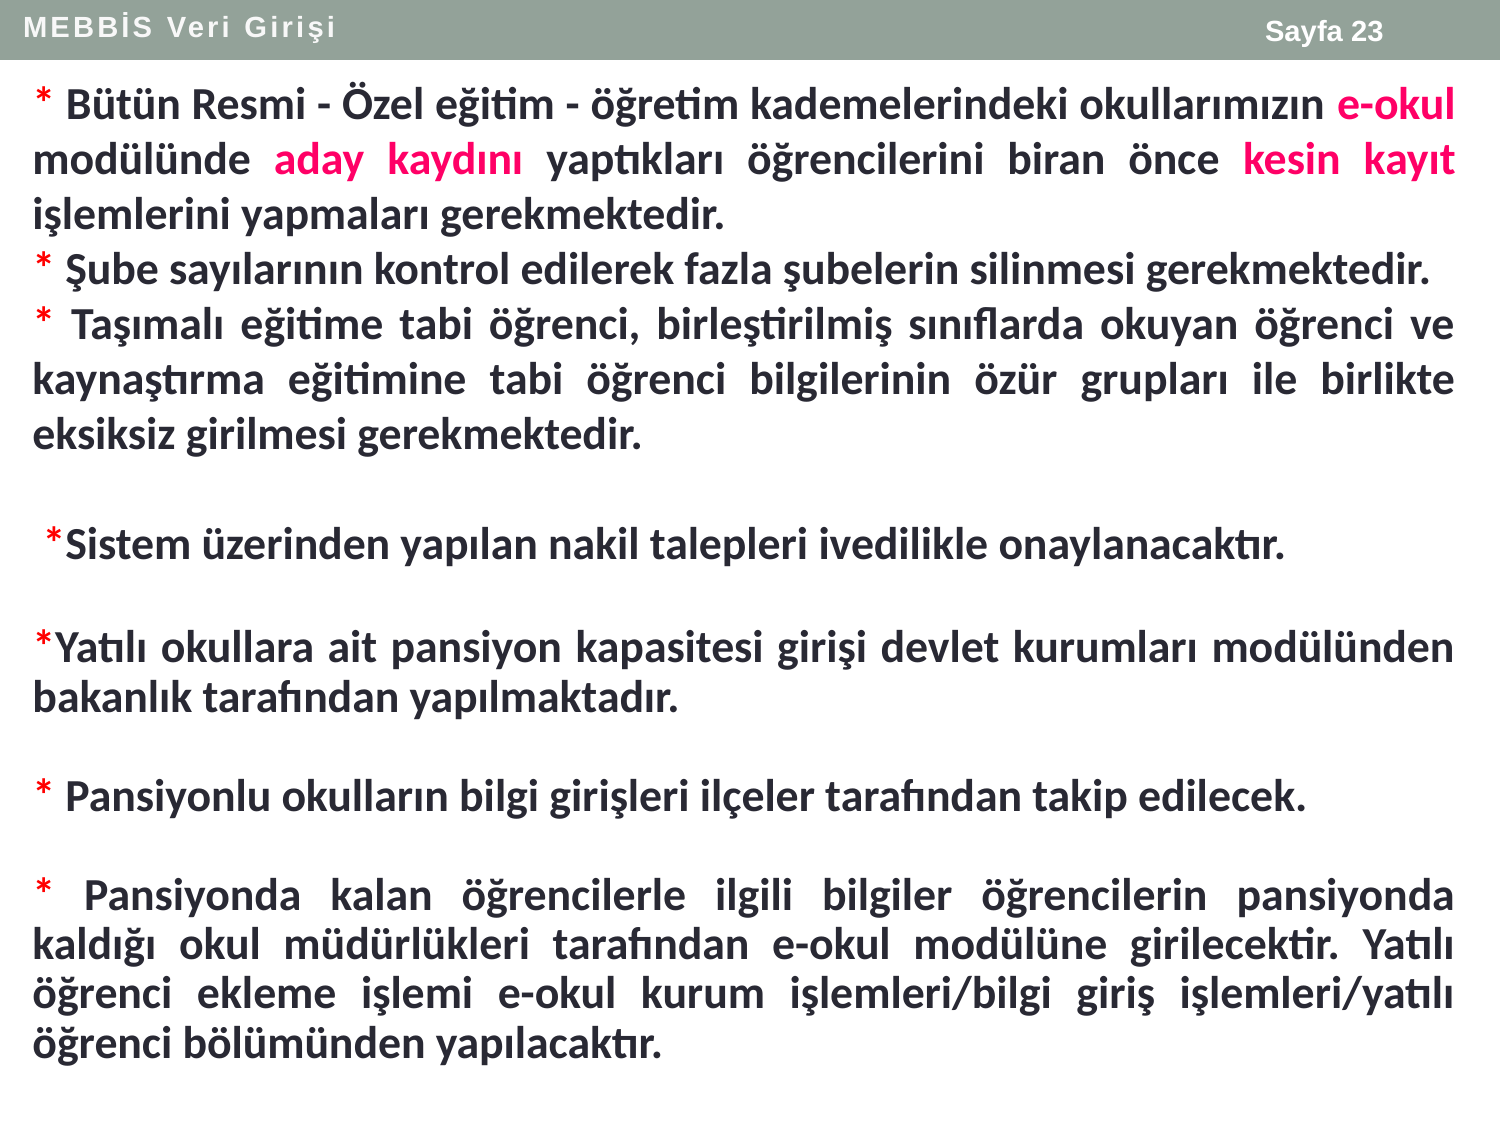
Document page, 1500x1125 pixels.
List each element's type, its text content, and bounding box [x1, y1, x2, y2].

slide_number Sayfa 23 [1250, 3, 1425, 57]
text_box MEBBİS Veri Girişi [8, 0, 351, 51]
text_box * Bütün Resmi - Özel eğitim - öğretim kademelerindeki okullarımızın e-okul modülünde aday kaydını yaptıkları öğrencilerini biran önce kesin kayıt işlemlerini yapmaları gerekmektedir. * Şube sayılarının kontrol edilerek fazla şubelerin silinmesi gerekmektedir. * Taşımalı eğitime tabi öğrenci, birleştirilmiş sınıflarda okuyan öğrenci ve kaynaştırma eğitimine tabi öğrenci bilgilerinin özür grupları ile birlikte eksiksiz girilmesi gerekmektedir. *Sistem üzerinden yapılan nakil talepleri ivedilikle onaylanacaktır. *Yatılı okullara ait pansiyon kapasitesi girişi devlet kurumları modülünden bakanlık tarafından yapılmaktadır. * Pansiyonlu okulların bilgi girişleri ilçeler tarafından takip edilecek. * Pansiyonda kalan öğrencilerle ilgili bilgiler öğrencilerin pansiyonda kaldığı okul müdürlükleri tarafından e-okul modülüne girilecektir. Yatılı öğrenci ekleme işlemi e-okul kurum işlemleri/bilgi giriş işlemleri/yatılı öğrenci bölümünden yapılacaktır. [17, 66, 1471, 1125]
